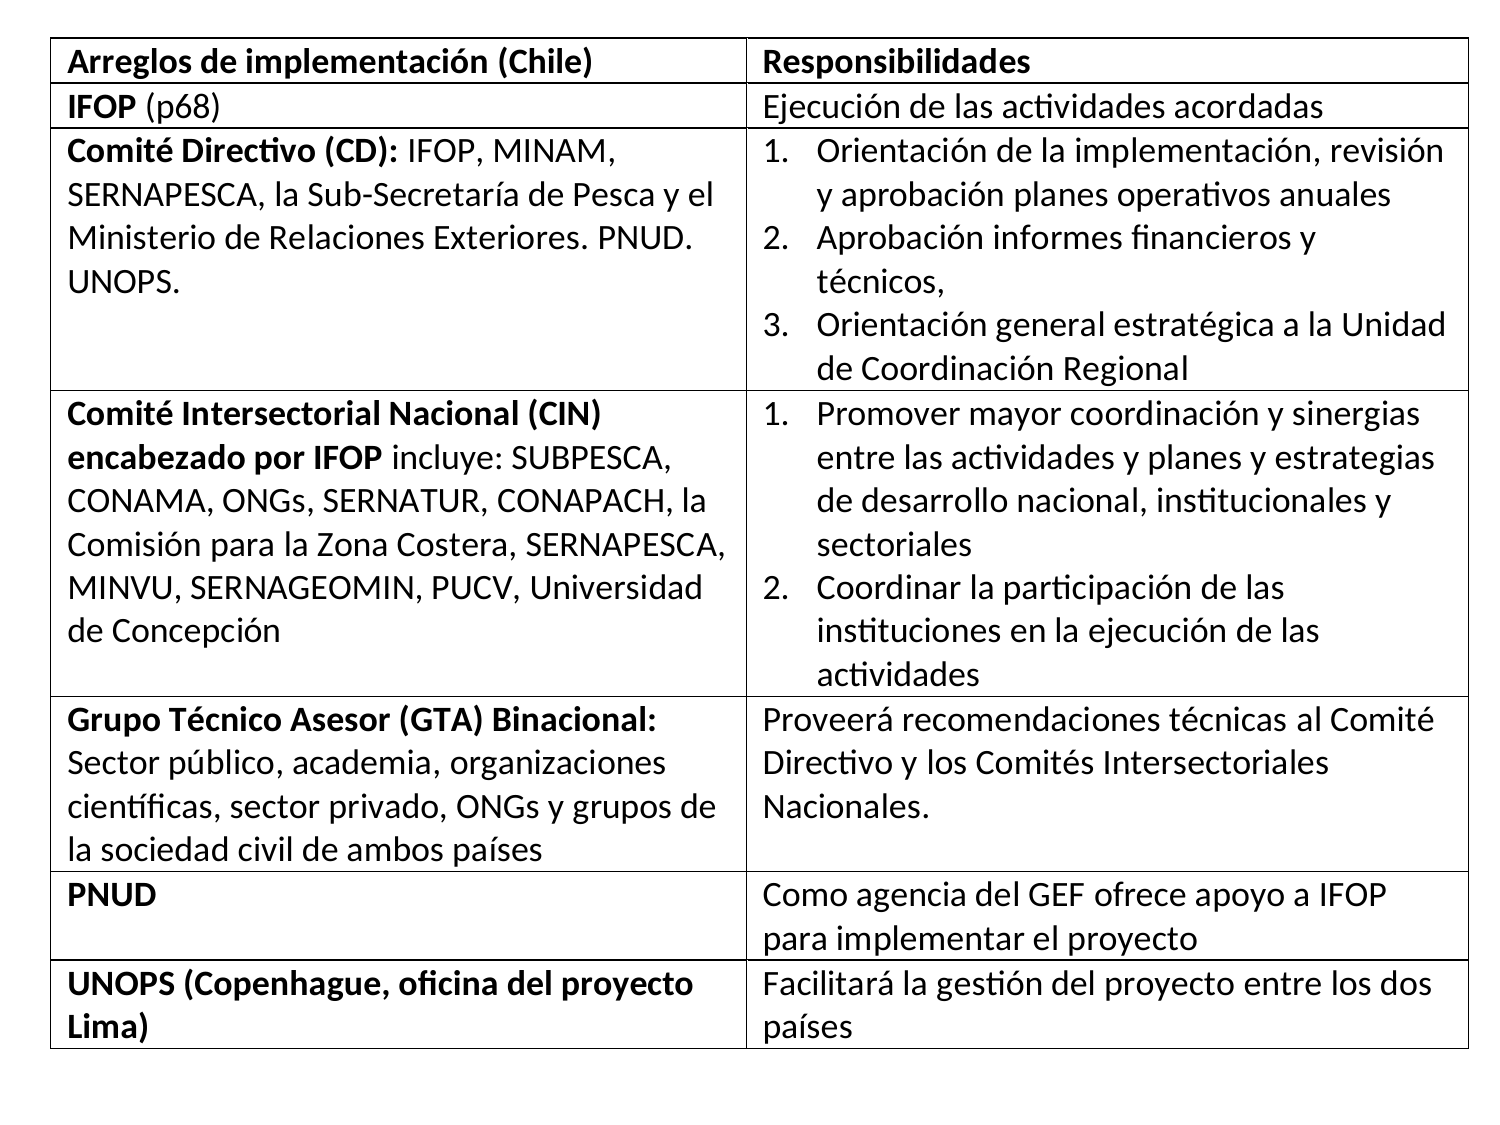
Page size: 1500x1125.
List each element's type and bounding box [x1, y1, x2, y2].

text_box [49, 37, 1487, 1125]
